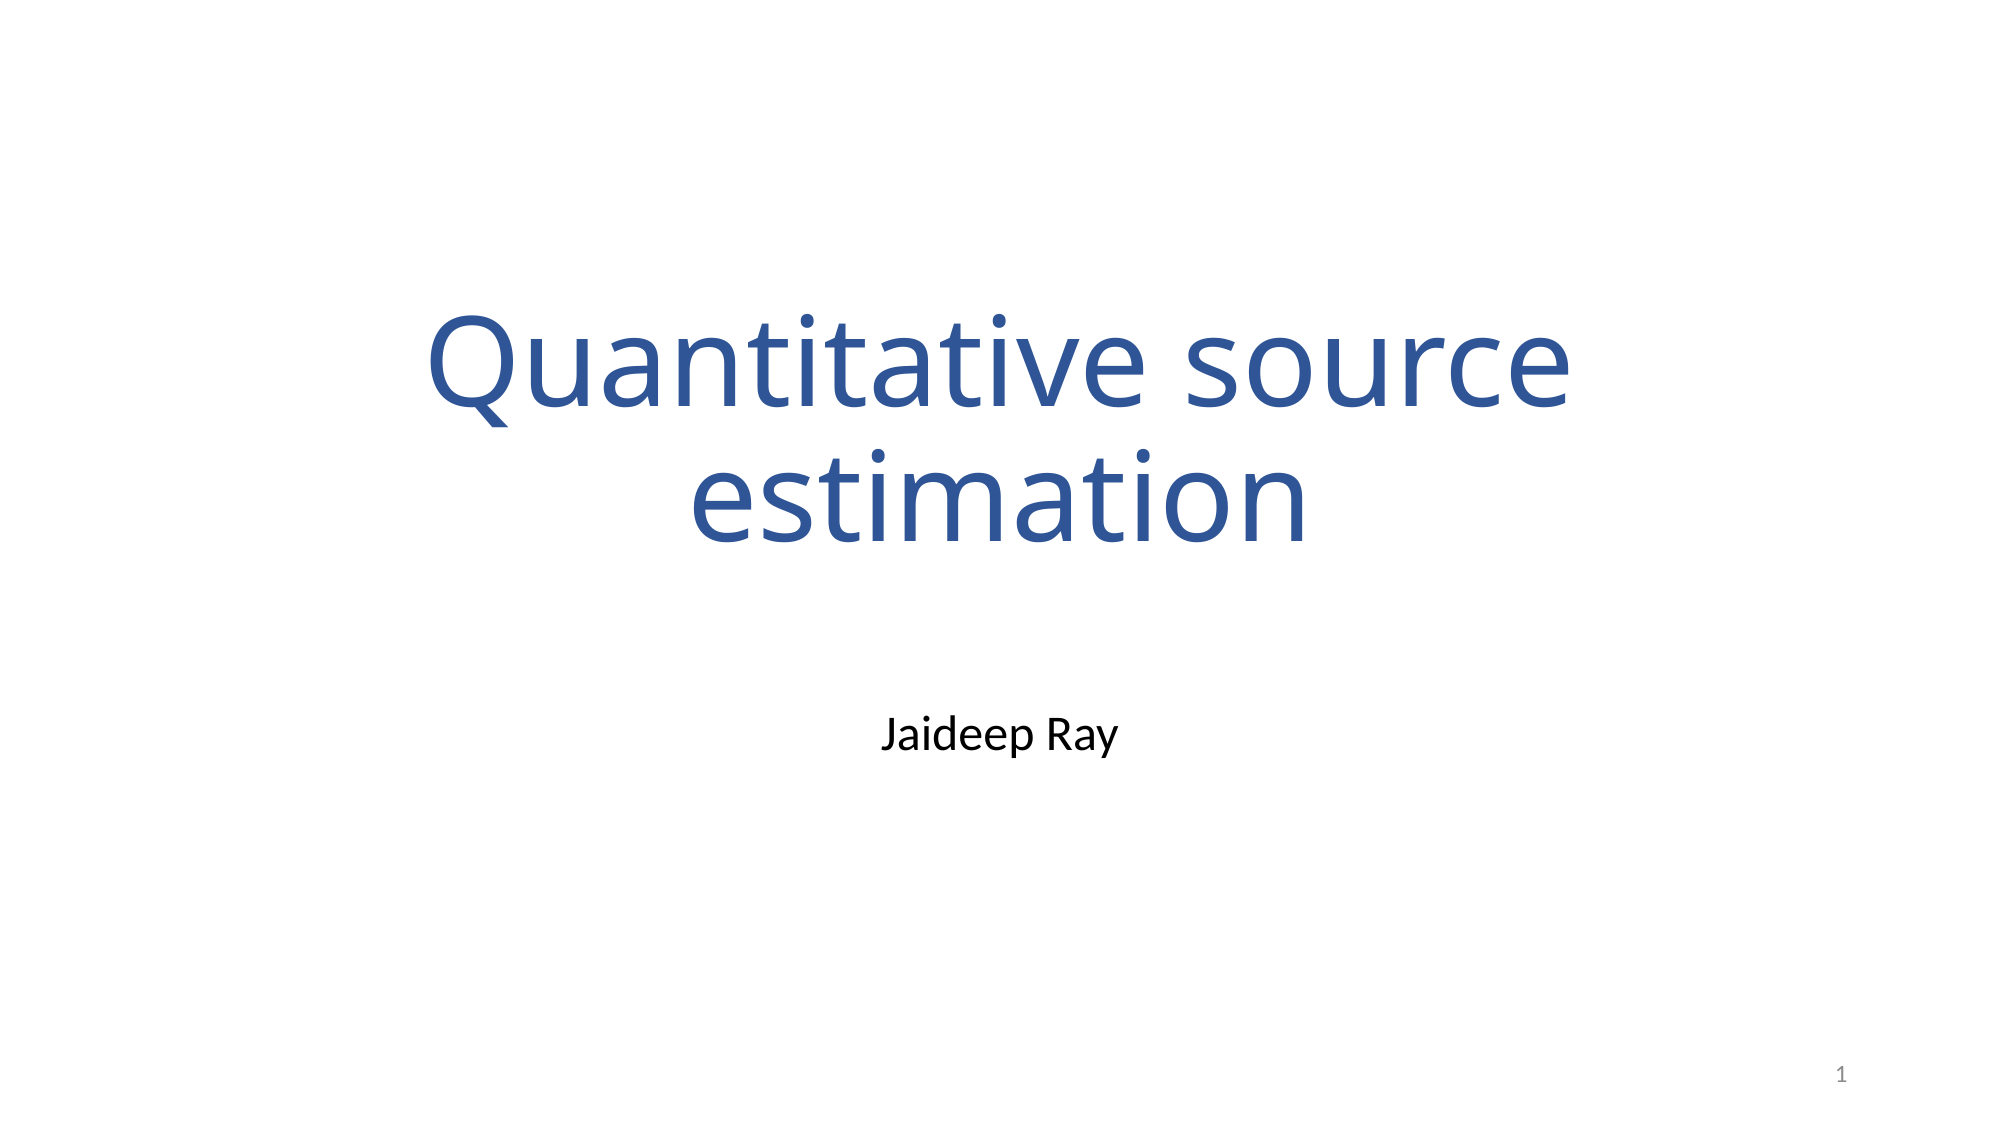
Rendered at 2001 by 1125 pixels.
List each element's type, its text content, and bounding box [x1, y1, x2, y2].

slide_number 1 [1412, 1042, 1863, 1103]
title Quantitative source estimation [249, 184, 1750, 576]
subtitle Jaideep Ray [249, 699, 1750, 863]
